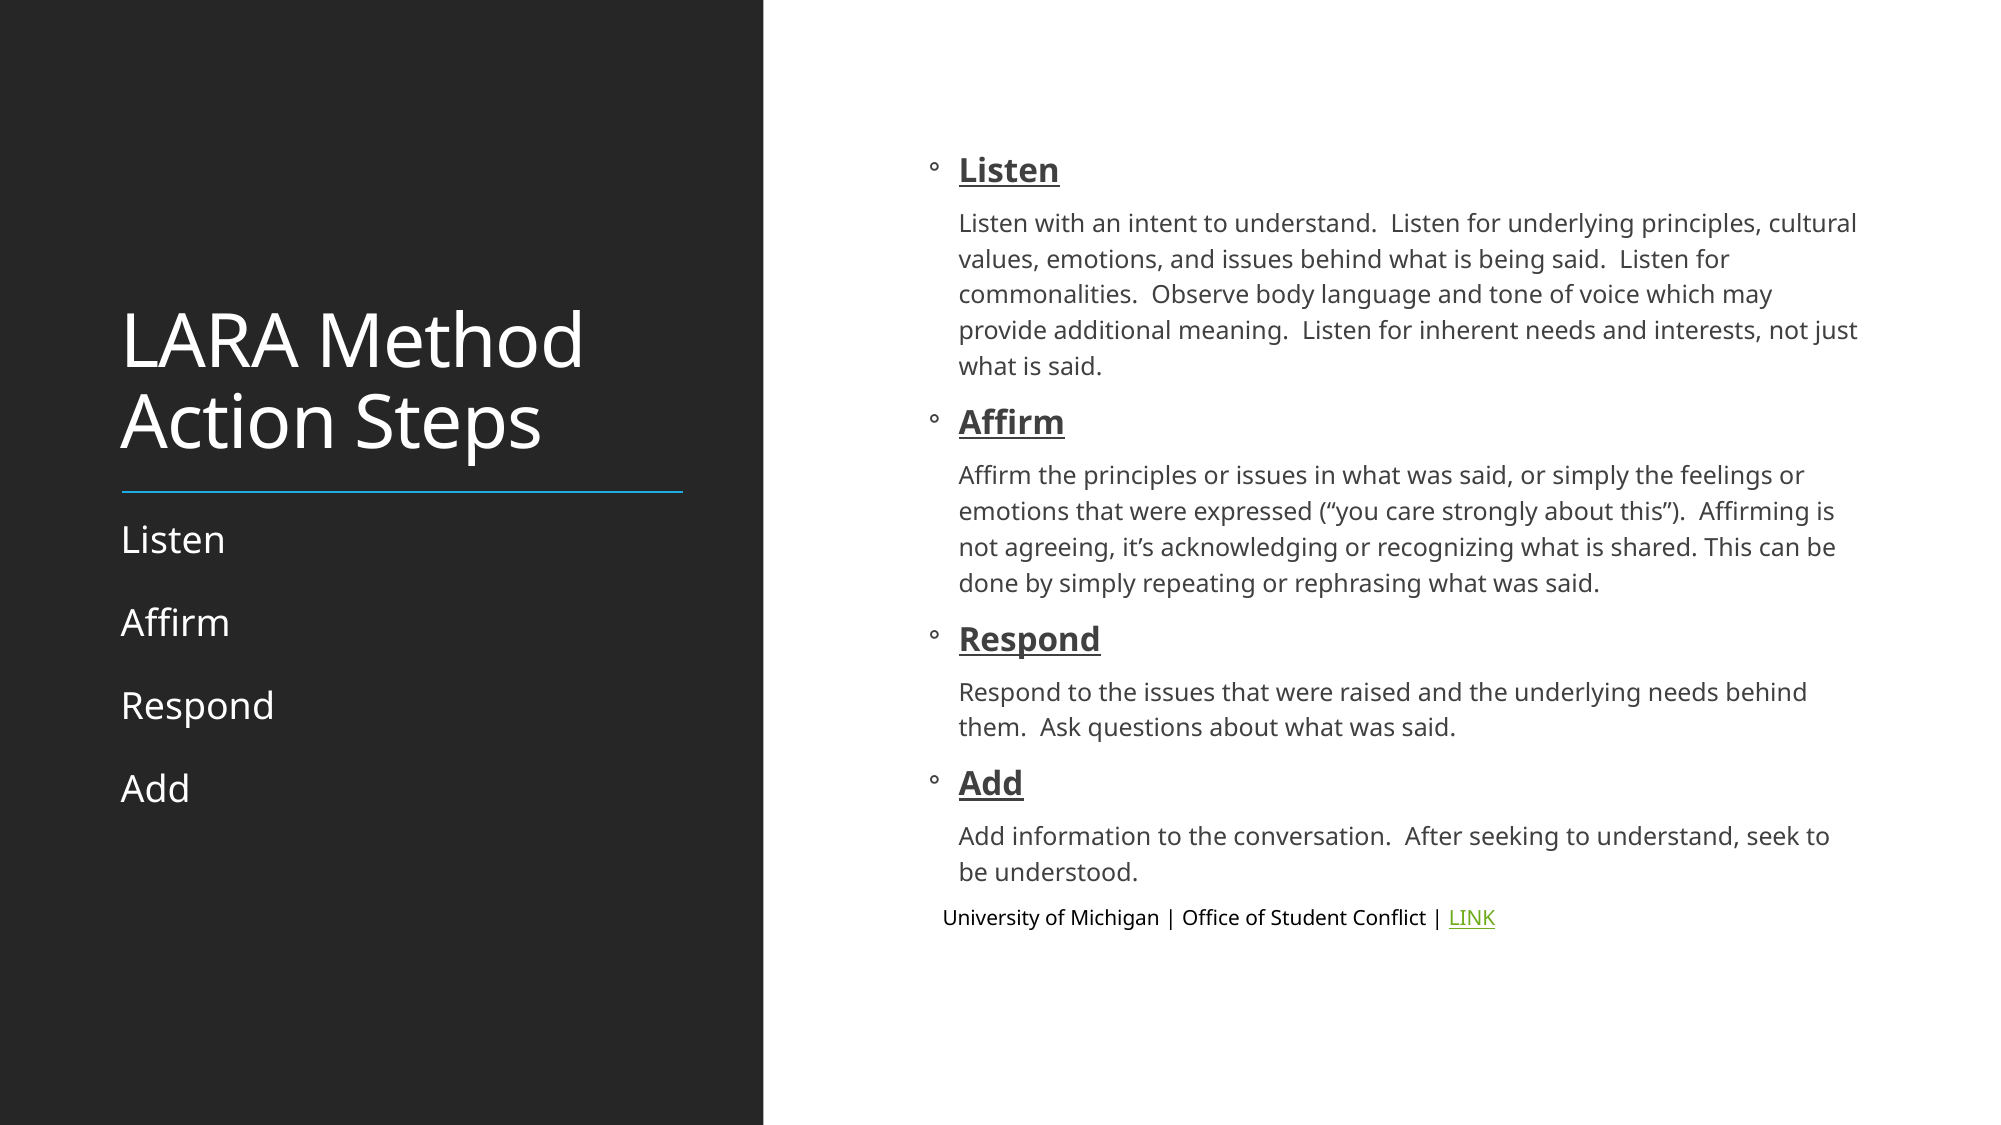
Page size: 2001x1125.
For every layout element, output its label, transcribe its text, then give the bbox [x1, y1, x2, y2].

text_box University of Michigan | Office of Student Conflict | LINK [927, 897, 1544, 966]
list Listen Listen with an intent to understand. Listen for underlying principles, cultural values, emotions, and issues behind what is being said. Listen for commonalities. Observe body language and tone of voice which may provide additional meaning. Listen for inherent needs and interests, not just what is said. Affirm Affirm the principles or issues in what was said, or simply the feelings or emotions that were expressed (“you care strongly about this”). Affirming is not agreeing, it’s acknowledging or recognizing what is shared. This can be done by simply repeating or rephrasing what was said. Respond Respond to the issues that were raised and the underlying needs behind them. Ask questions about what was said. Add Add information to the conversation. After seeking to understand, seek to be understood. [895, 133, 1868, 1002]
list Listen Affirm Respond Add [105, 499, 683, 1002]
title LARA Method Action Steps [105, 128, 683, 473]
